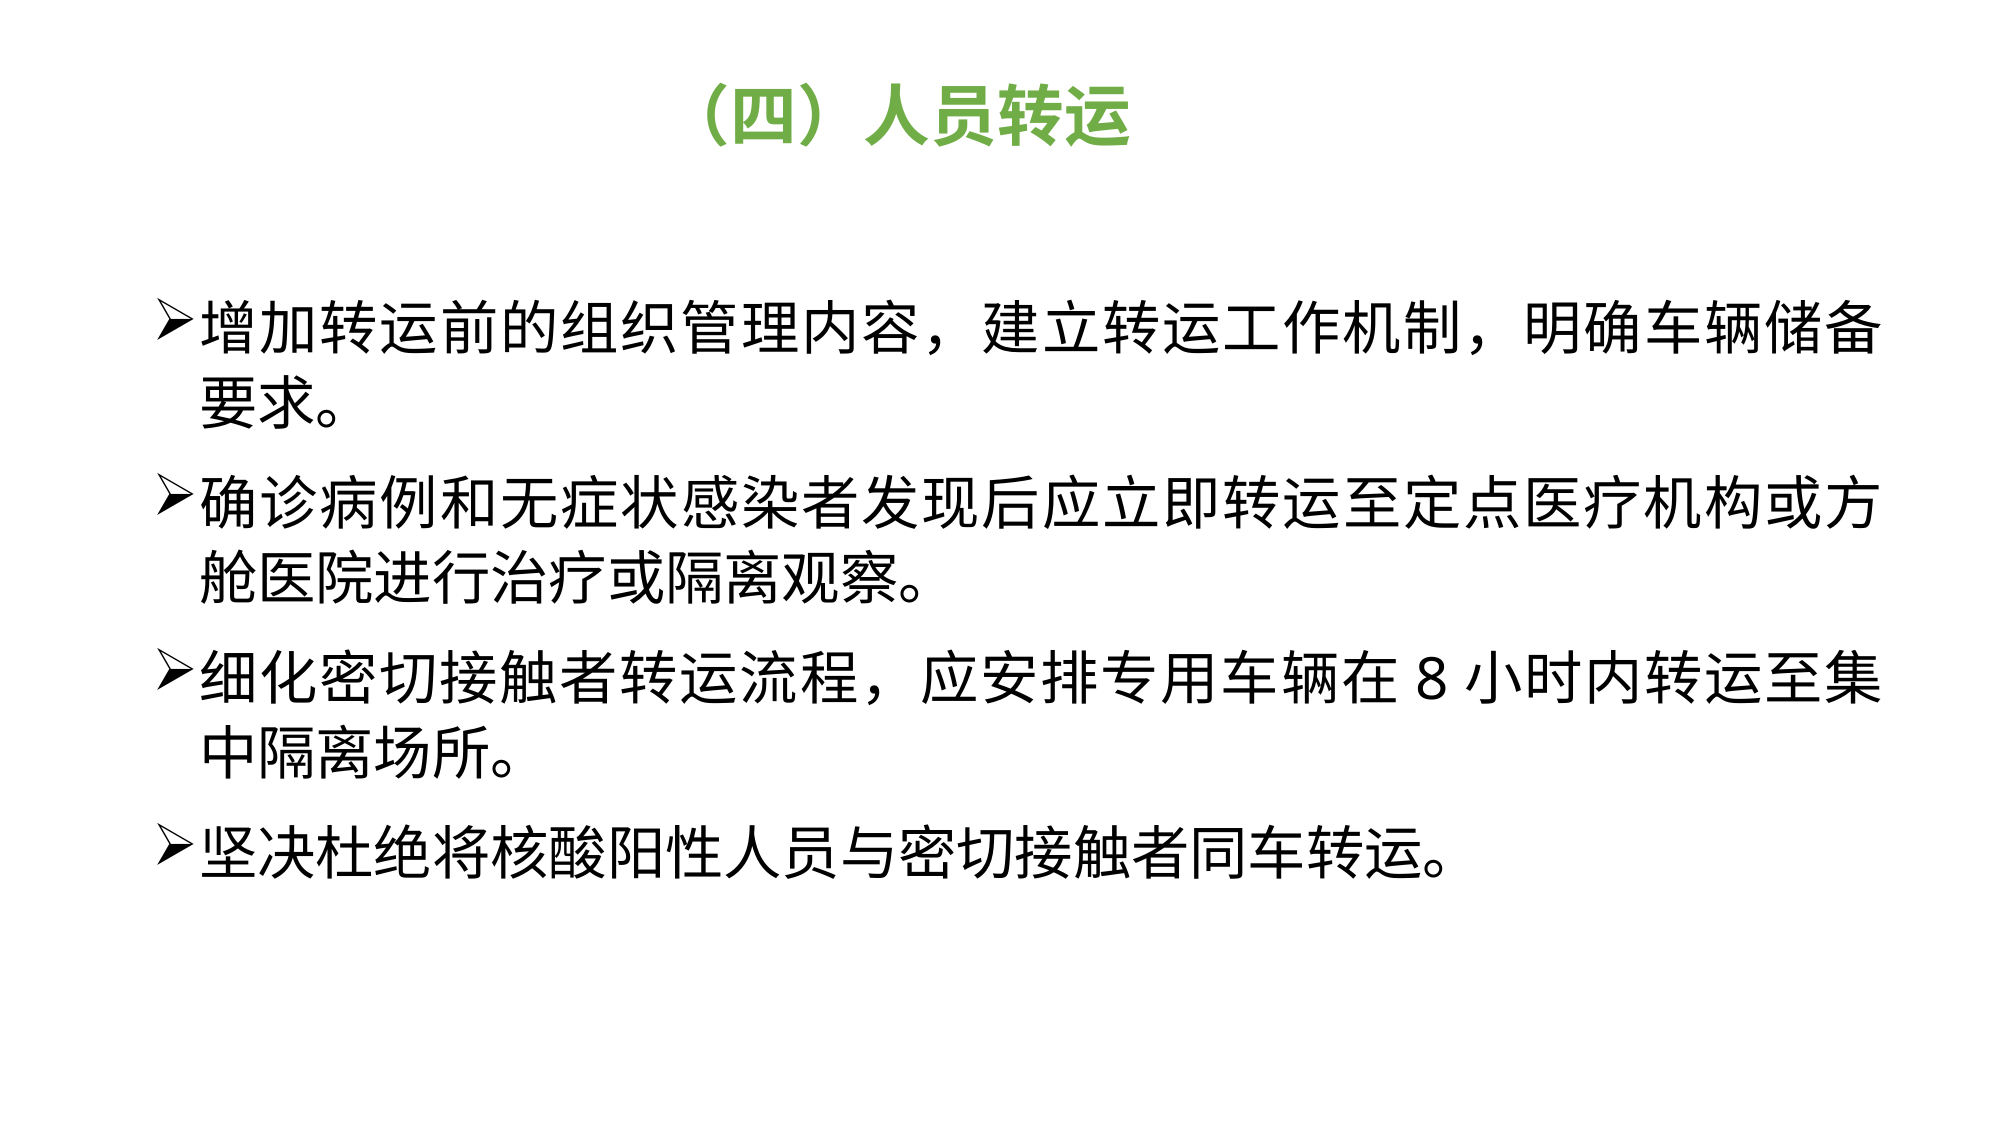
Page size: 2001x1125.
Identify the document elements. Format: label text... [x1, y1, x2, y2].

text_box 增加转运前的组织管理内容，建立转运工作机制，明确车辆储备要求。 确诊病例和无症状感染者发现后应立即转运至定点医疗机构或方舱医院进行治疗或隔离观察。 细化密切接触者转运流程，应安排专用车辆在8小时内转运至集中隔离场所。 坚决杜绝将核酸阳性人员与密切接触者同车转运。 [137, 278, 1898, 894]
text_box （四）人员转运 [648, 66, 1146, 161]
